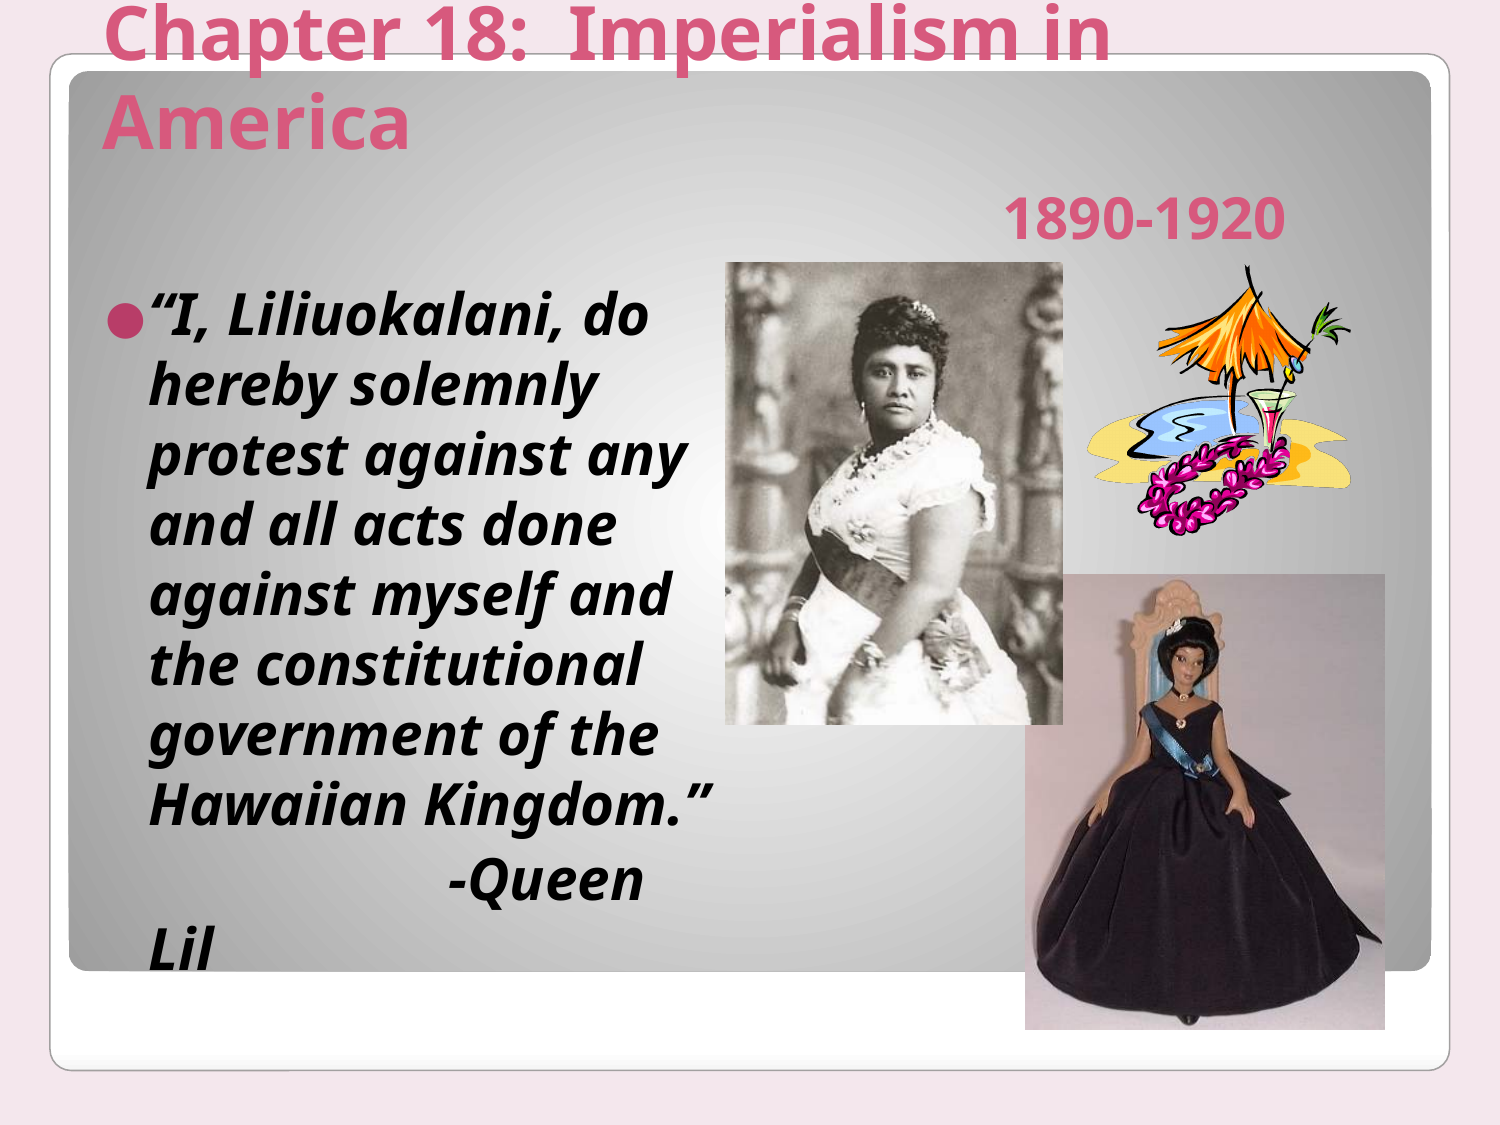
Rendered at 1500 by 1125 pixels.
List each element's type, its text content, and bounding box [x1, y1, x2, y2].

list “I, Liliuokalani, do hereby solemnly protest against any and all acts done against myself and the constitutional government of the Hawaiian Kingdom.” -Queen Lil [75, 262, 738, 1005]
picture [1087, 262, 1353, 538]
title Chapter 18: Imperialism in America 1890-1920 [87, 75, 1438, 263]
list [1024, 574, 1385, 1031]
picture [724, 262, 1063, 726]
